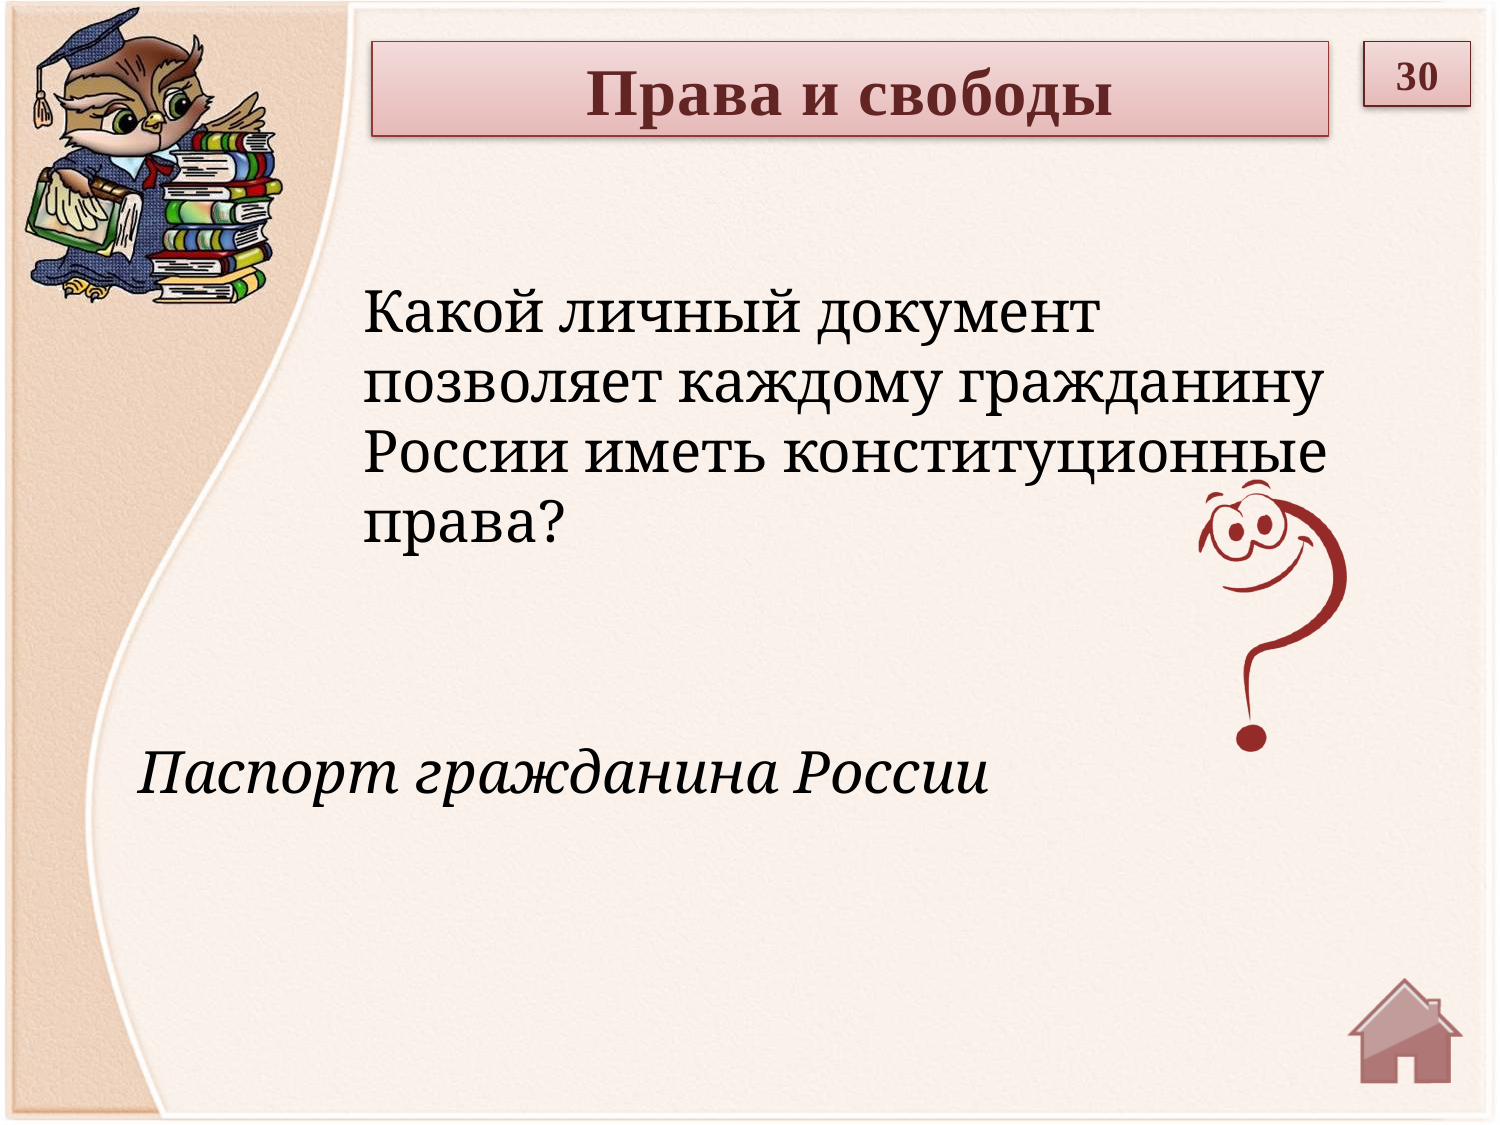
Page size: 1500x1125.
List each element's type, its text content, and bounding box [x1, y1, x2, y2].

text_box 30 [1363, 41, 1471, 107]
text_box Паспорт гражданина России [123, 727, 1144, 813]
text_box Права и свободы [371, 41, 1329, 137]
picture [0, 0, 1500, 1125]
text_box Какой личный документ позволяет каждому гражданину России иметь конституционные права? [348, 267, 1447, 562]
